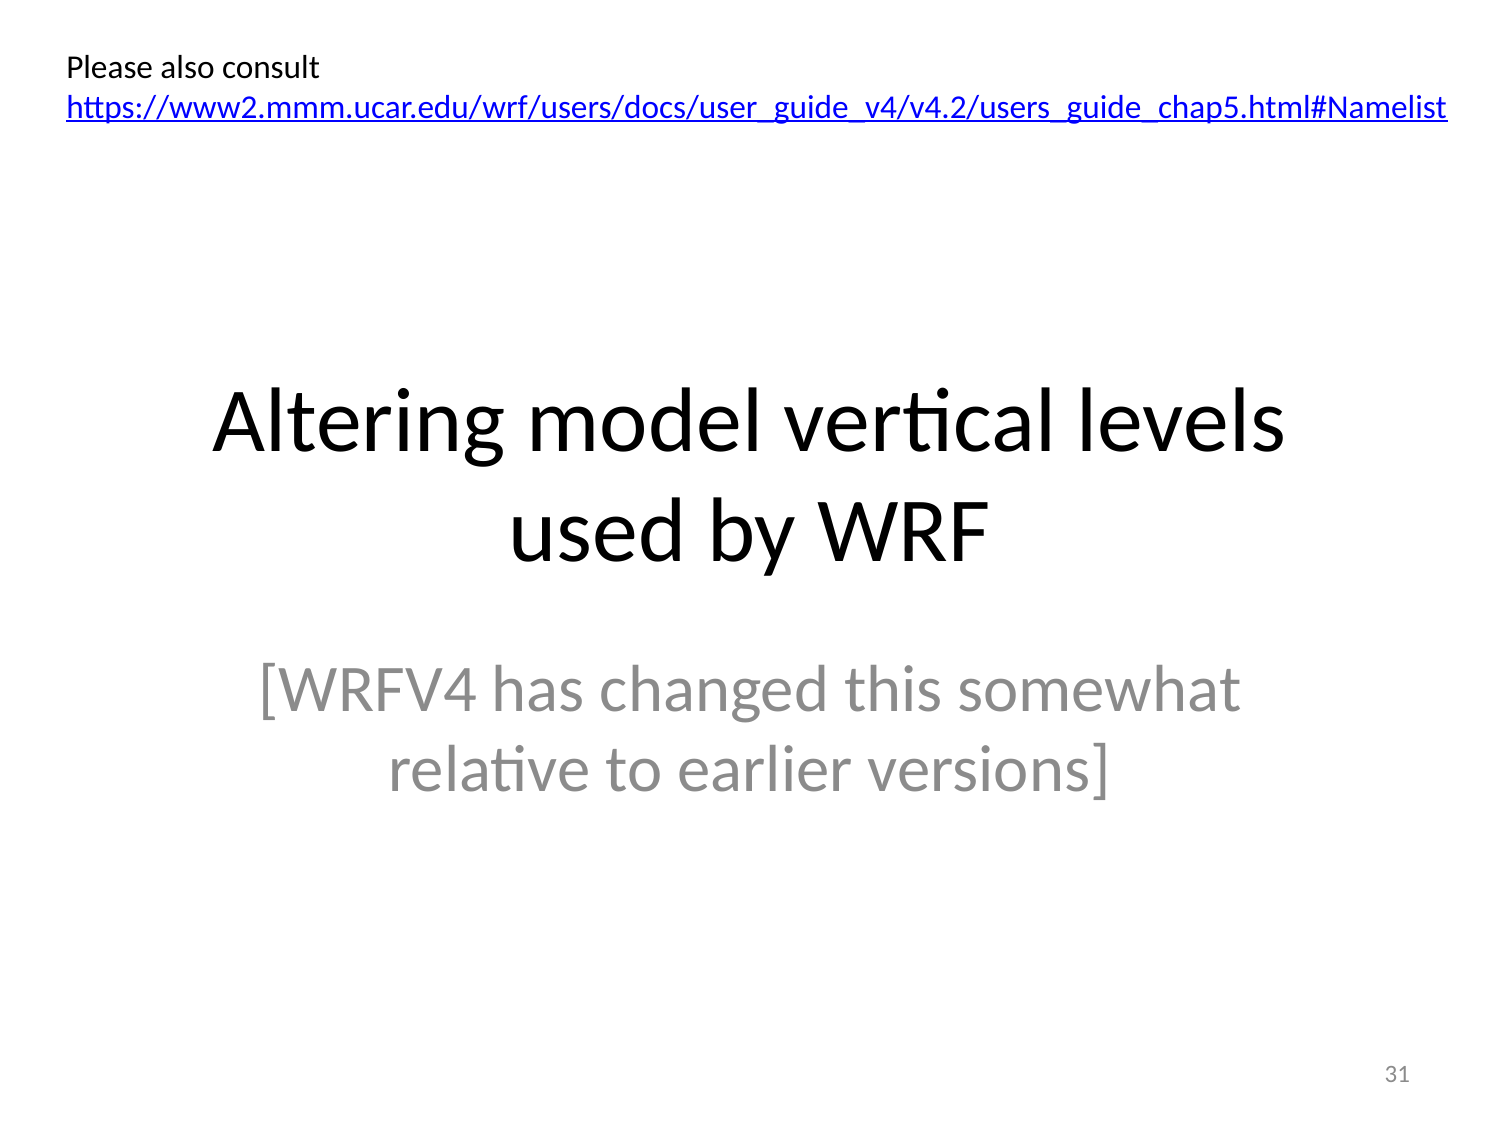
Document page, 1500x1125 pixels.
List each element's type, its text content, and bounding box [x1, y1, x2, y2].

text_box Please also consult https://www2.mmm.ucar.edu/wrf/users/docs/user_guide_v4/v4.2/users_guide_chap5.html#Namelist [51, 37, 1464, 132]
slide_number 31 [1074, 1042, 1425, 1103]
title Altering model vertical levels used by WRF [112, 349, 1388, 591]
subtitle [WRFV4 has changed this somewhat relative to earlier versions] [225, 637, 1275, 925]
